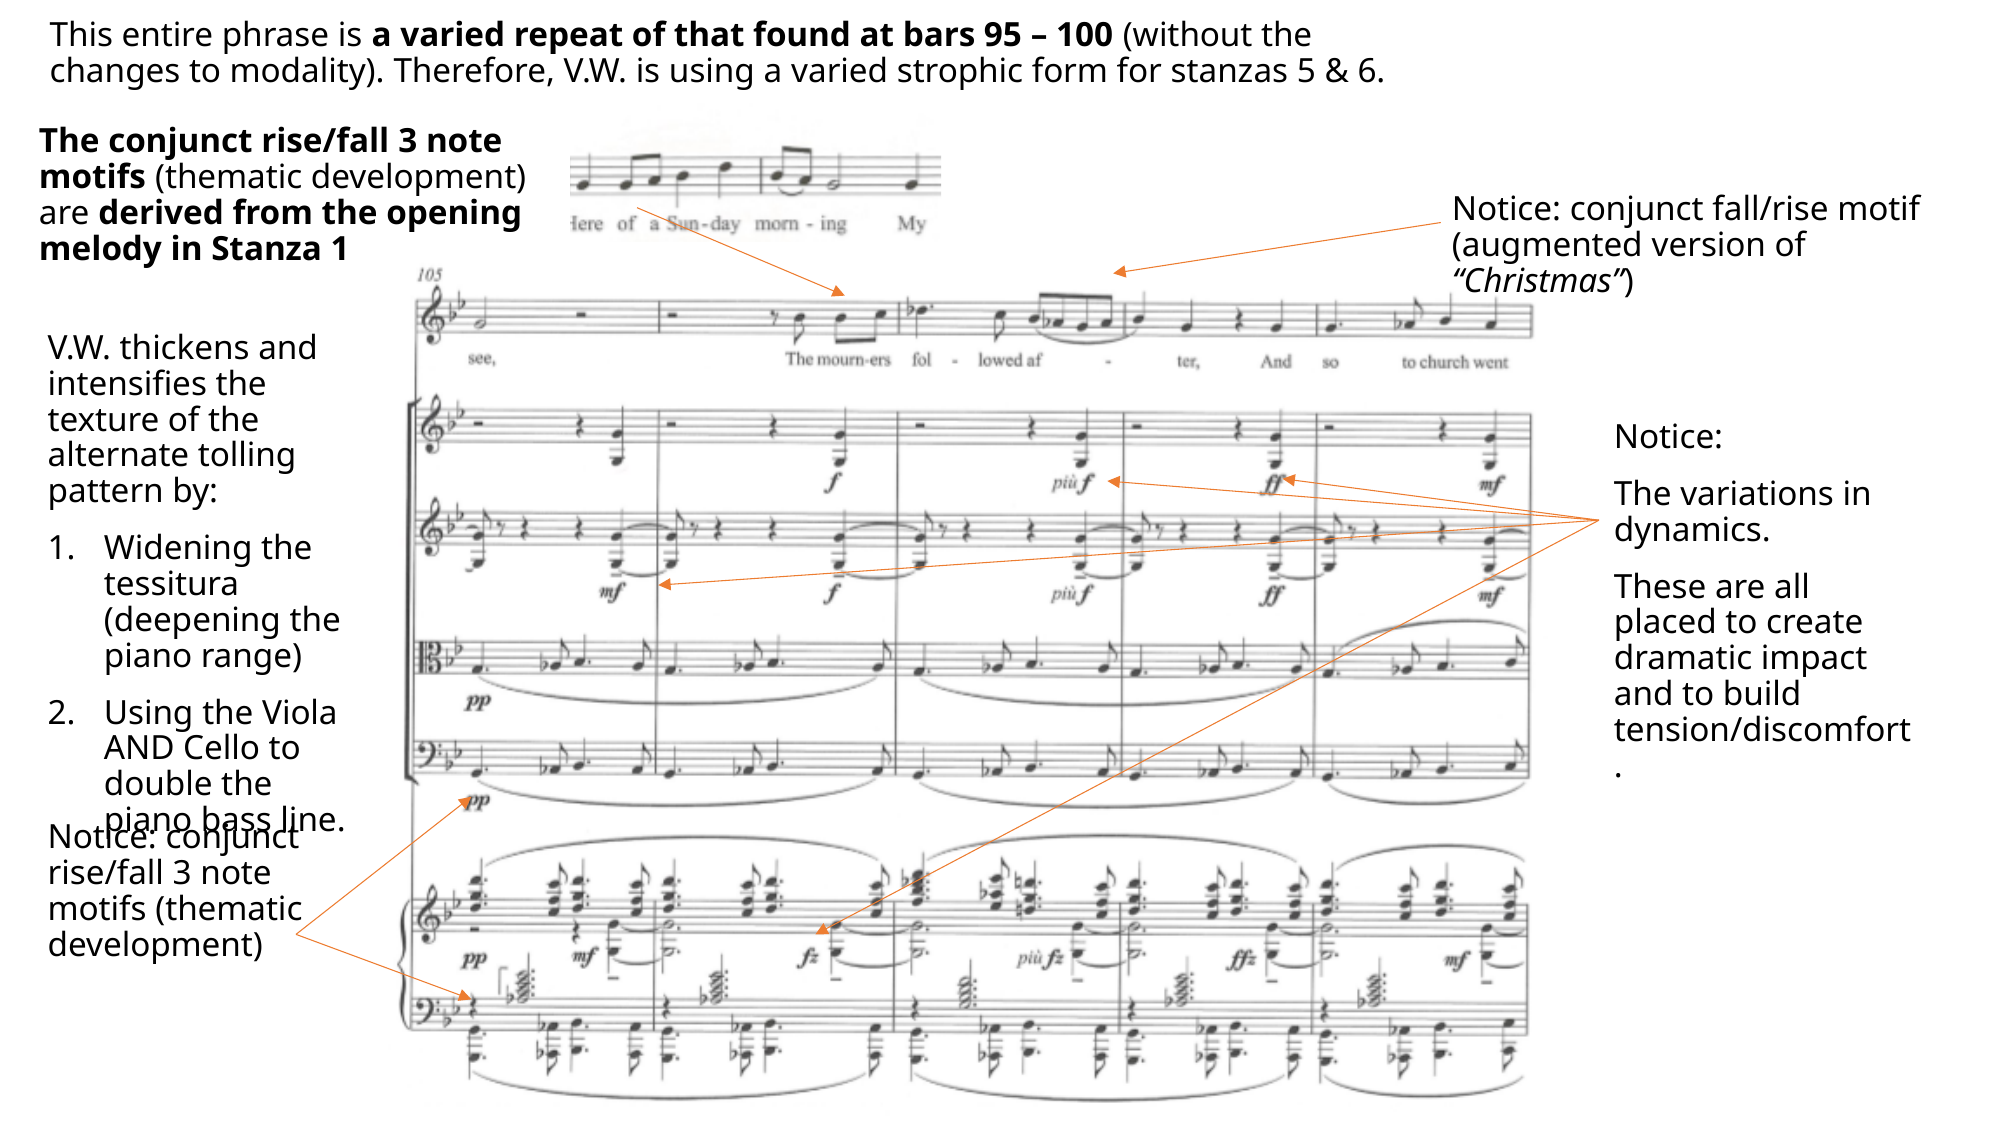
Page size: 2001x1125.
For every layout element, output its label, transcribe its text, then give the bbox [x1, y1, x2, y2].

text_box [295, 796, 472, 935]
text_box Notice: conjunct fall/rise motif (augmented version of “Christmas”) [1436, 184, 1953, 258]
picture [384, 103, 1557, 1124]
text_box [1107, 480, 1282, 520]
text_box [658, 520, 815, 586]
text_box The conjunct rise/fall 3 note motifs (thematic development) are derived from the opening melody in Stanza 1 [24, 116, 569, 236]
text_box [295, 935, 472, 1000]
text_box This entire phrase is a varied repeat of that found at bars 95 – 100 (without the changes to modality). Therefore, V.W. is using a varied strophic form for stanzas 5 & 6. [34, 10, 1415, 115]
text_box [1282, 478, 1600, 520]
text_box V.W. thickens and intensifies the texture of the alternate tolling pattern by: Widening the tessitura (deepening the piano range) Using the Viola AND Cello to double the piano bass line. [32, 323, 367, 810]
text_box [815, 520, 1600, 935]
text_box Notice: The variations in dynamics. These are all placed to create dramatic impact and to build tension/discomfort. [1599, 412, 1933, 749]
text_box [1113, 222, 1441, 274]
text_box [636, 207, 845, 296]
text_box Notice: conjunct rise/fall 3 note motifs (thematic development) [32, 812, 295, 989]
